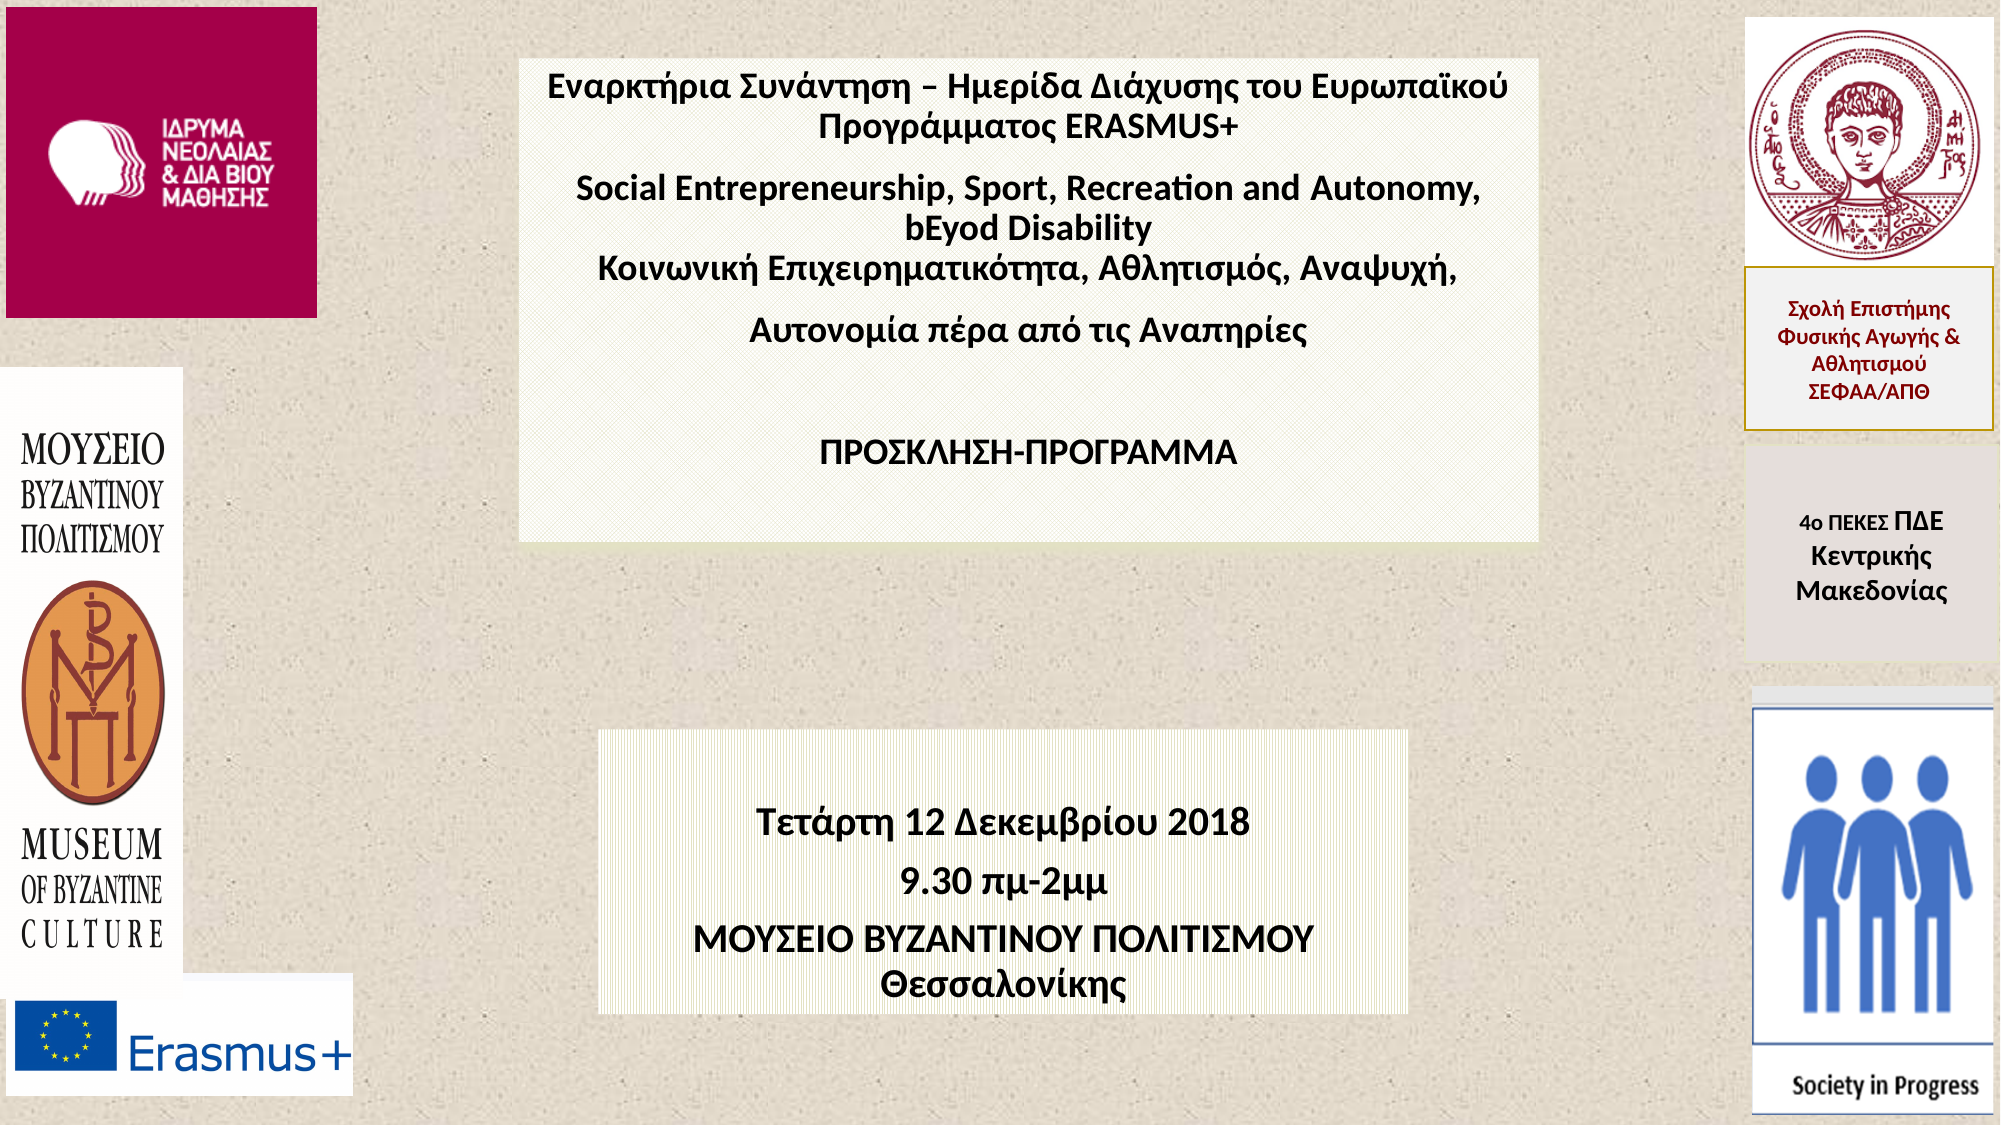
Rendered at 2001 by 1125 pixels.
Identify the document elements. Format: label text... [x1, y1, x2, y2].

picture [0, 0, 2001, 1125]
list Εναρκτήρια Συνάντηση – Ημερίδα Διάχυσης του Ευρωπαϊκού Προγράμματος ERASMUS+ Social Entrepreneurship, Sport, Recreation and Autonomy, bEyod Disability Κοινωνική Επιχειρηματικότητα, Αθλητισμός, Αναψυχή, Αυτονομία πέρα από τις Αναπηρίες ΠΡΟΣΚΛΗΣΗ-ΠΡΟΓΡΑΜΜΑ [518, 58, 1539, 542]
text_box 4ο ΠΕΚΕΣ ΠΔΕ Κεντρικής Μακεδονίας [1744, 444, 1999, 663]
text_box Σχολή Επιστήμης Φυσικής Αγωγής & Αθλητισμού ΣΕΦΑΑ/ΑΠΘ [1744, 266, 1994, 431]
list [0, 367, 183, 999]
list Τετάρτη 12 Δεκεμβρίου 2018 9.30 πμ-2μμ ΜΟΥΣΕΙΟ ΒΥΖΑΝΤΙΝΟΥ ΠΟΛΙΤΙΣΜΟΥ Θεσσαλονίκης [598, 729, 1409, 1015]
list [6, 973, 353, 1096]
